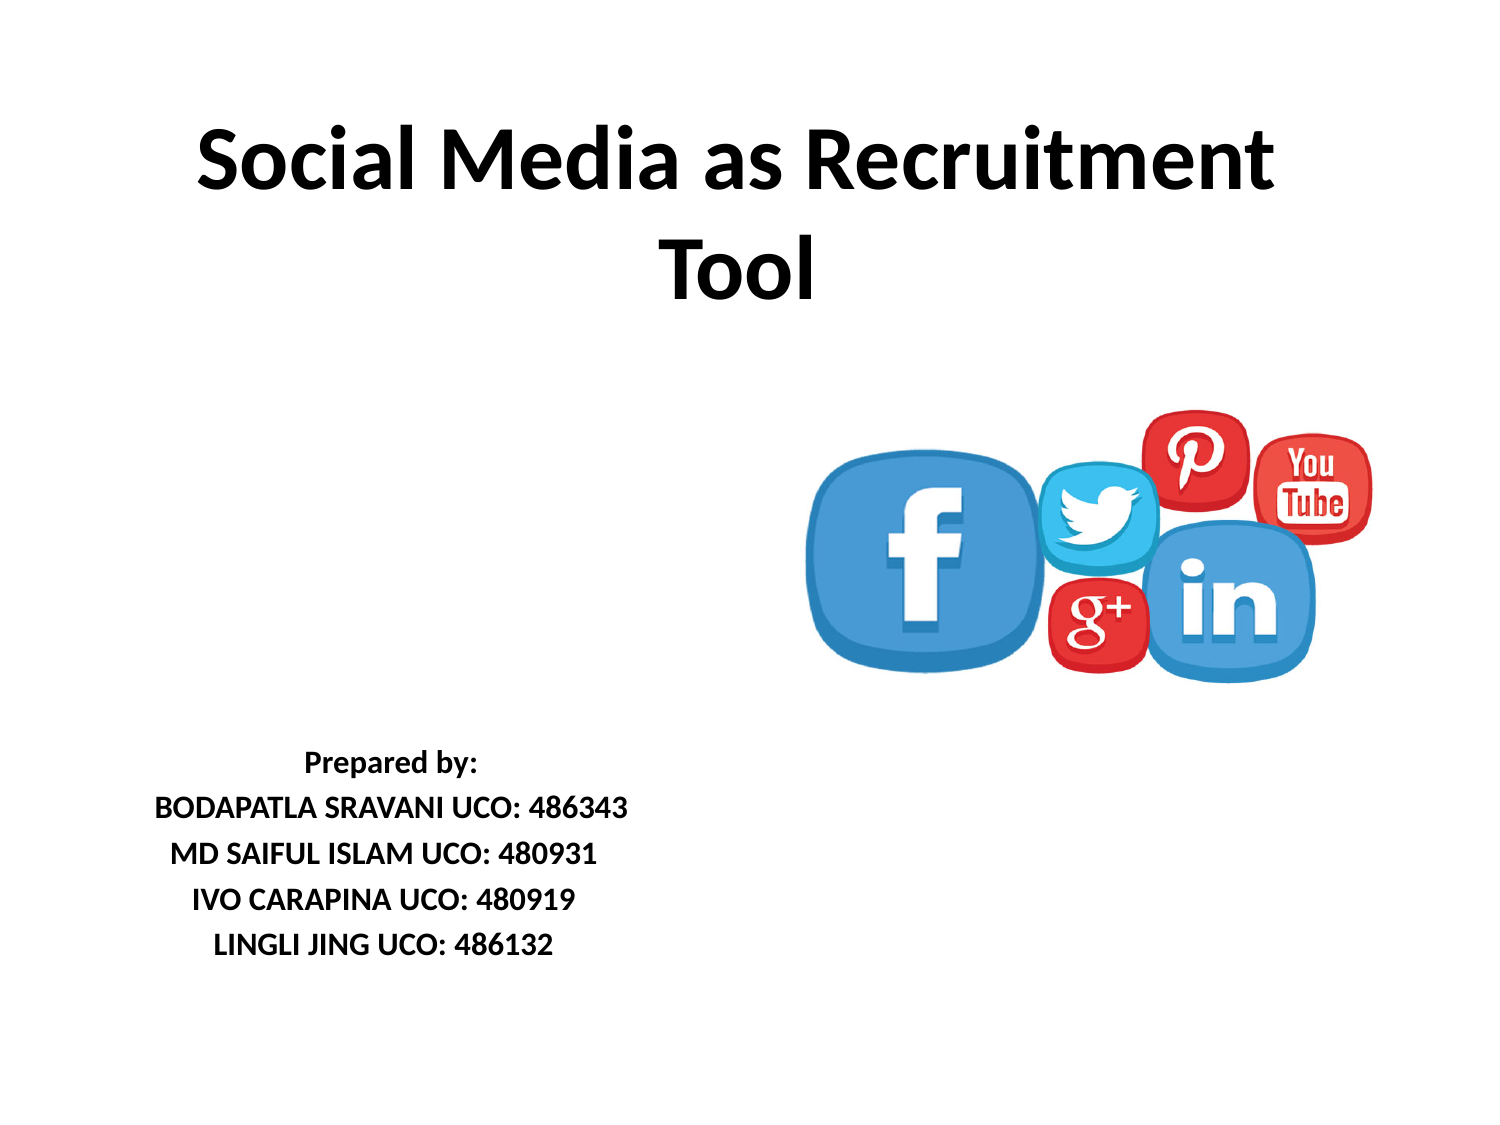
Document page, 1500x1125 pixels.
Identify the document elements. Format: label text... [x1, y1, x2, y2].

title Social Media as Recruitment Tool [99, 87, 1375, 329]
subtitle Prepared by: BODAPATLA SRAVANI UCO: 486343 MD SAIFUL ISLAM UCO: 480931 IVO CARAPINA UCO: 480919 LINGLI JING UCO: 486132 [0, 687, 775, 975]
picture [749, 362, 1413, 726]
